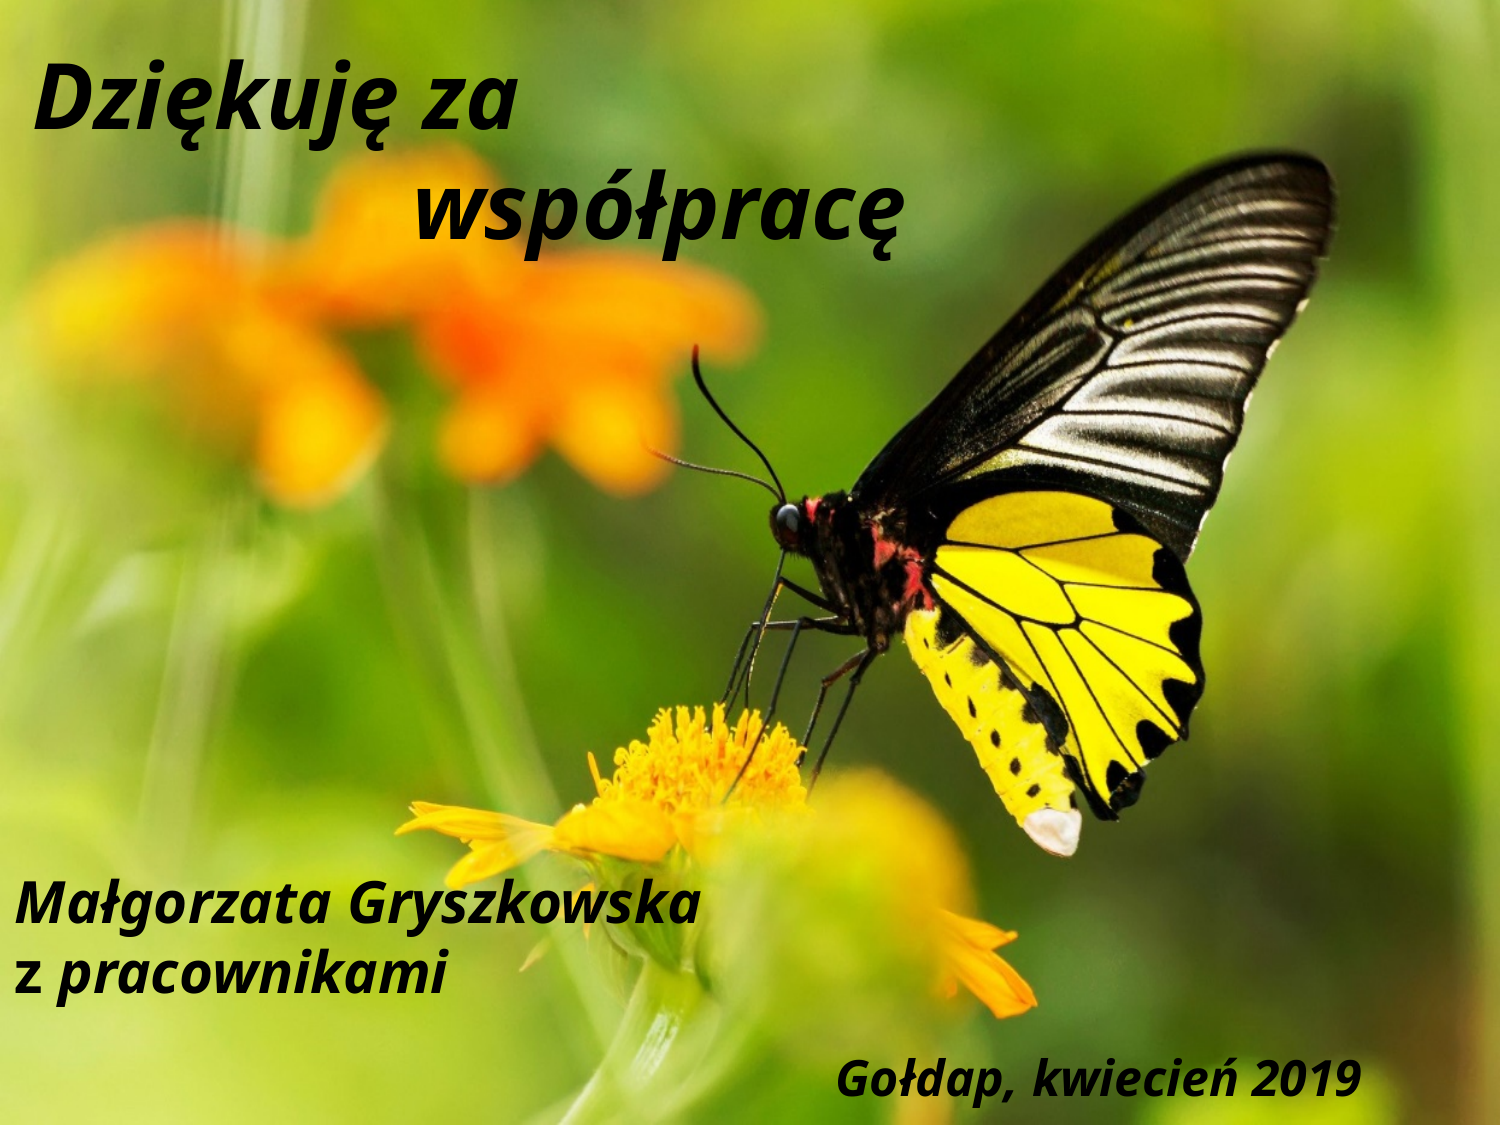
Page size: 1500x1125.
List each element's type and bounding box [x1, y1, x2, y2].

list [0, 0, 1500, 1125]
